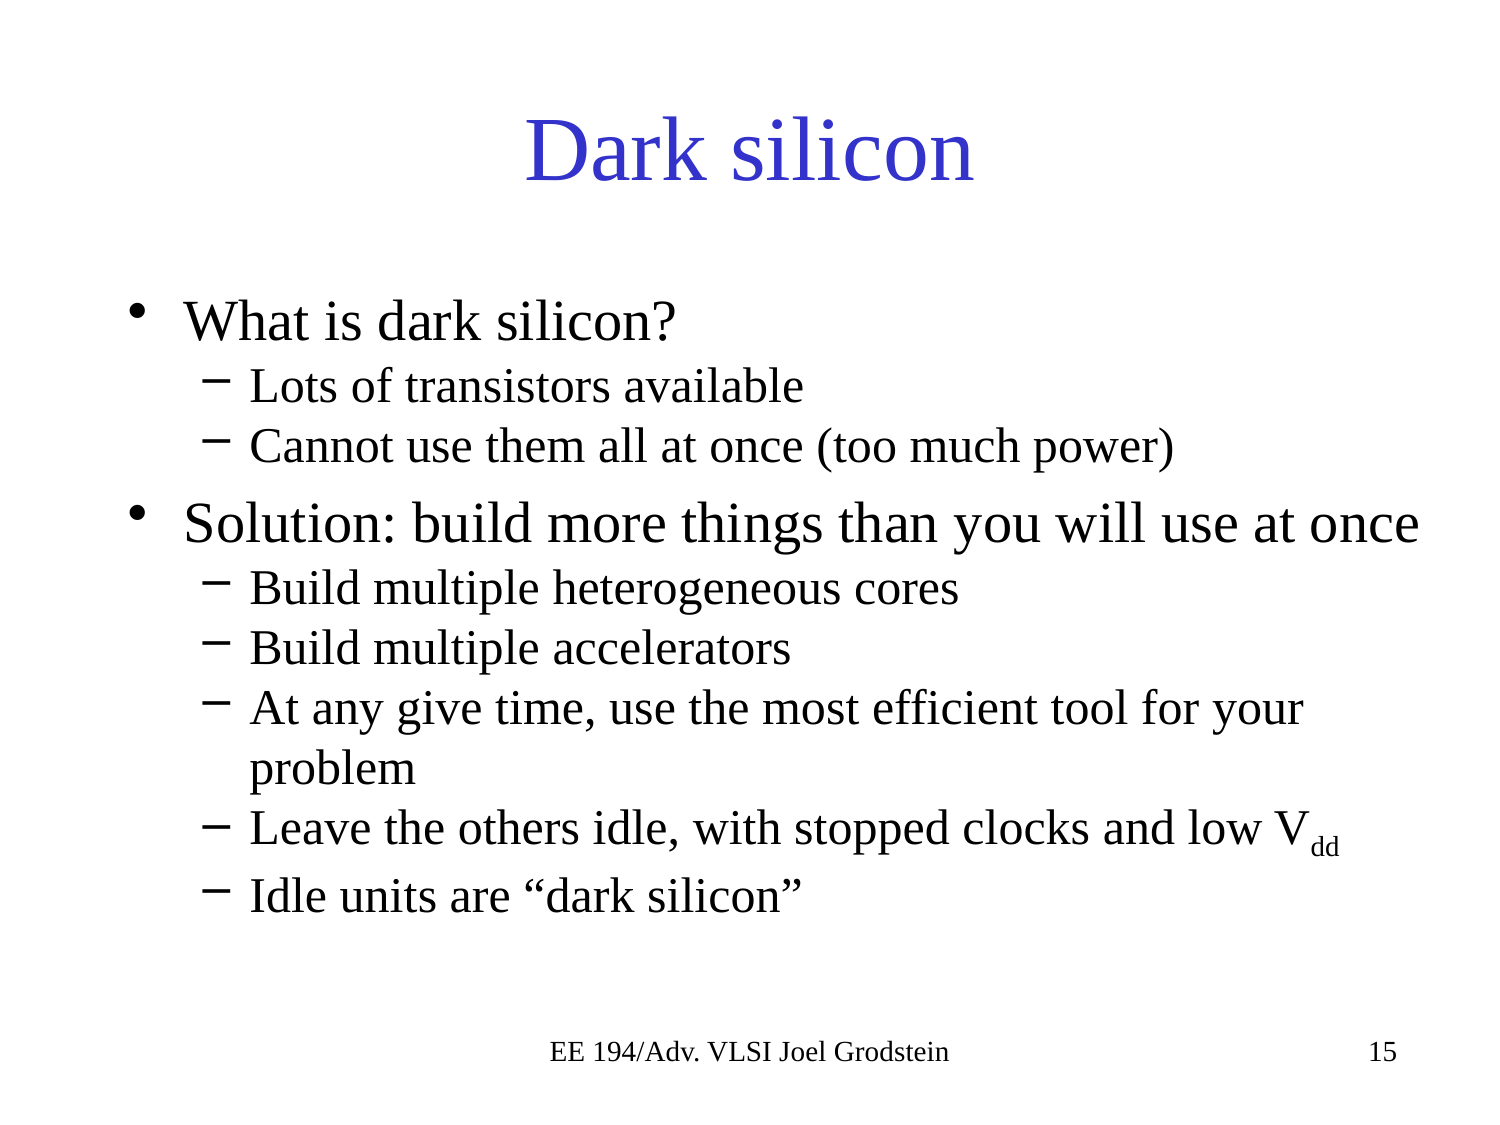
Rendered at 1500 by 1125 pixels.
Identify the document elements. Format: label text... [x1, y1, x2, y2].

title Dark silicon [112, 50, 1388, 238]
list What is dark silicon? Lots of transistors available Cannot use them all at once (too much power) Solution: build more things than you will use at once Build multiple heterogeneous cores Build multiple accelerators At any give time, use the most efficient tool for your problem Leave the others idle, with stopped clocks and low Vdd Idle units are “dark silicon” [112, 275, 1438, 1000]
footer EE 194/Adv. VLSI Joel Grodstein [512, 1024, 988, 1101]
